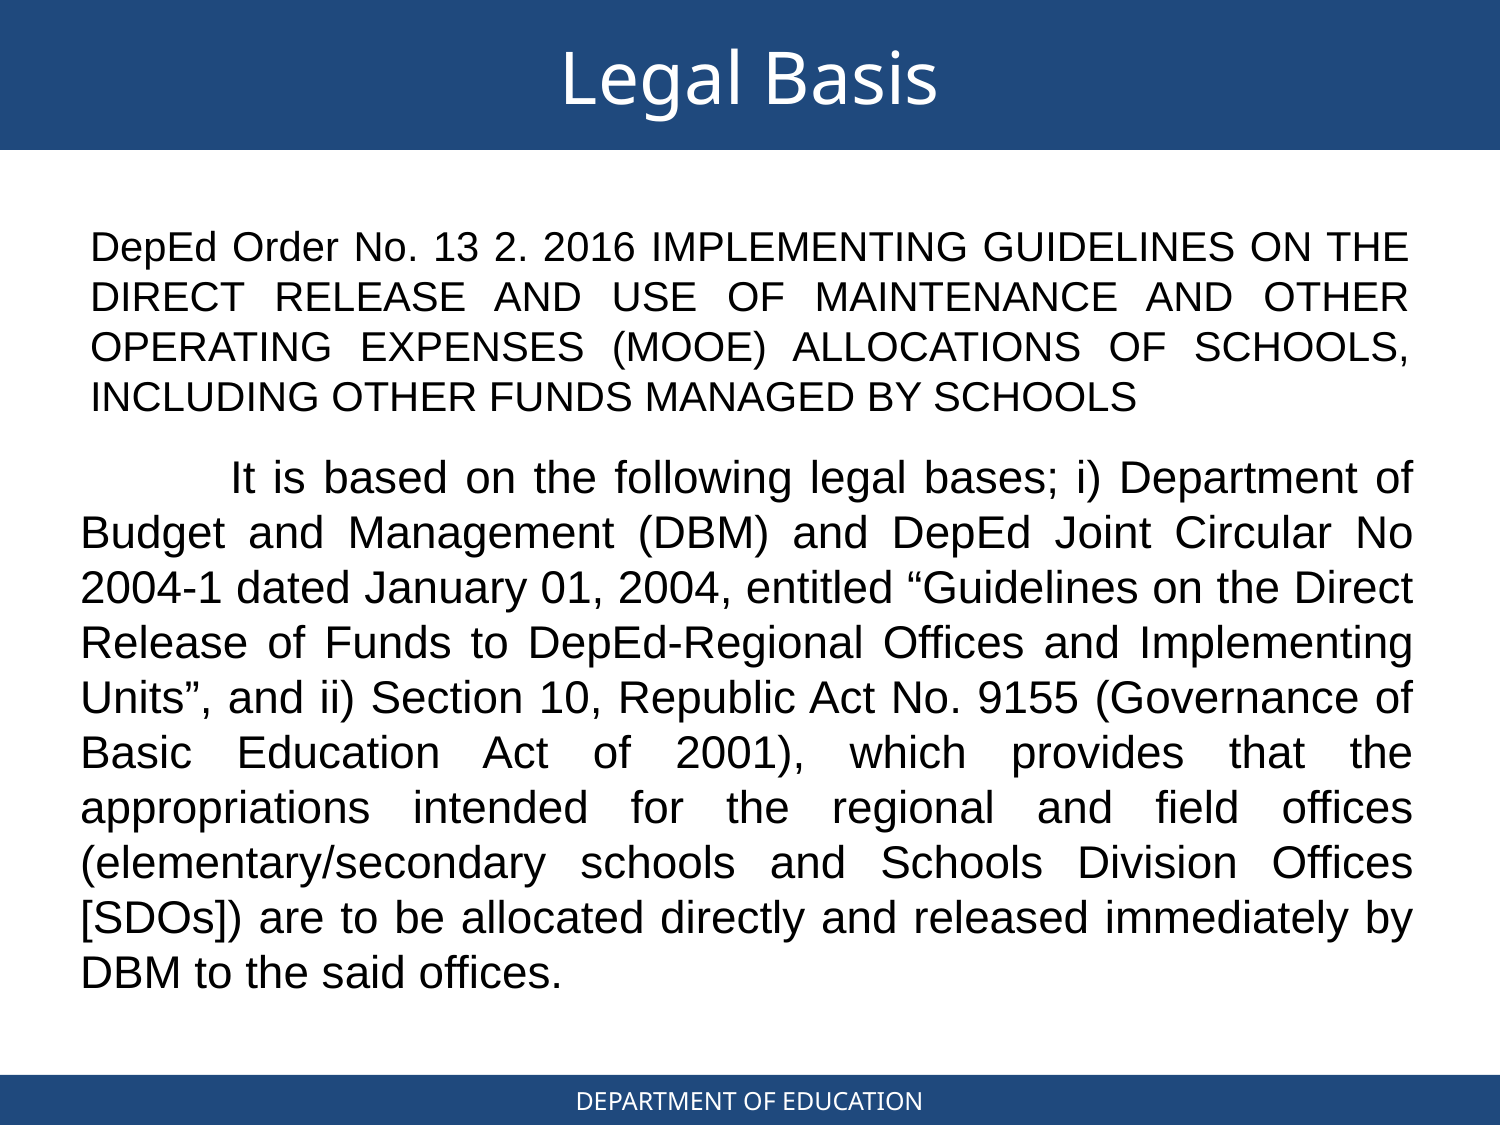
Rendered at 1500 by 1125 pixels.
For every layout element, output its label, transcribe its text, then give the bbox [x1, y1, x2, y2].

text_box It is based on the following legal bases; i) Department of Budget and Management (DBM) and DepEd Joint Circular No 2004-1 dated January 01, 2004, entitled “Guidelines on the Direct Release of Funds to DepEd-Regional Offices and Implementing Units”, and ii) Section 10, Republic Act No. 9155 (Governance of Basic Education Act of 2001), which provides that the appropriations intended for the regional and field offices (elementary/secondary schools and Schools Division Offices [SDOs]) are to be allocated directly and released immediately by DBM to the said offices. [65, 440, 1430, 1030]
title Legal Basis [74, 0, 1426, 151]
list DepEd Order No. 13 2. 2016 IMPLEMENTING GUIDELINES ON THE DIRECT RELEASE AND USE OF MAINTENANCE AND OTHER OPERATING EXPENSES (MOOE) ALLOCATIONS OF SCHOOLS, INCLUDING OTHER FUNDS MANAGED BY SCHOOLS [74, 212, 1426, 435]
